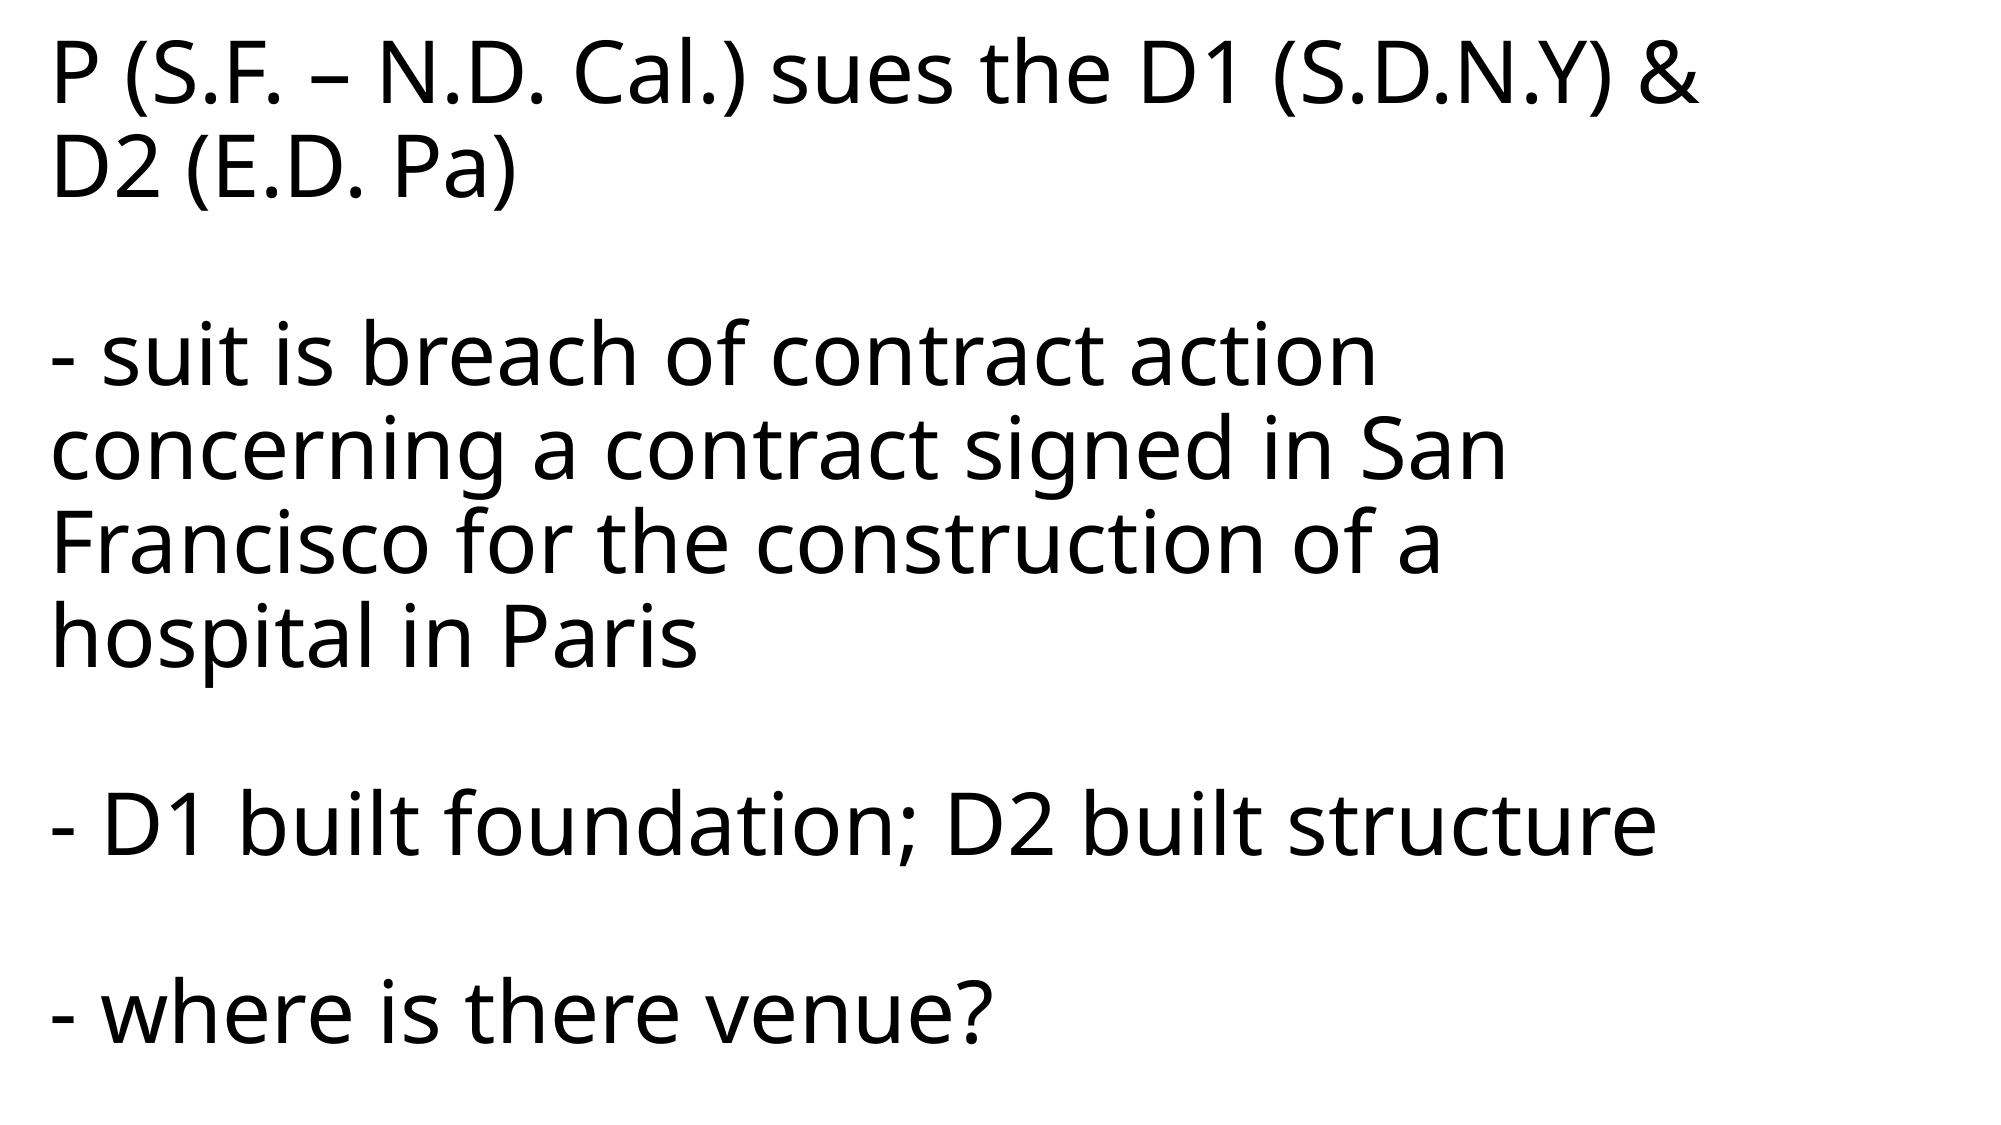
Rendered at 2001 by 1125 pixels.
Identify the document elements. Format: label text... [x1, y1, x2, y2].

title P (S.F. – N.D. Cal.) sues the D1 (S.D.N.Y) & D2 (E.D. Pa) - suit is breach of contract action concerning a contract signed in San Francisco for the construction of a hospital in Paris - D1 built foundation; D2 built structure - where is there venue? [34, 12, 1750, 1079]
